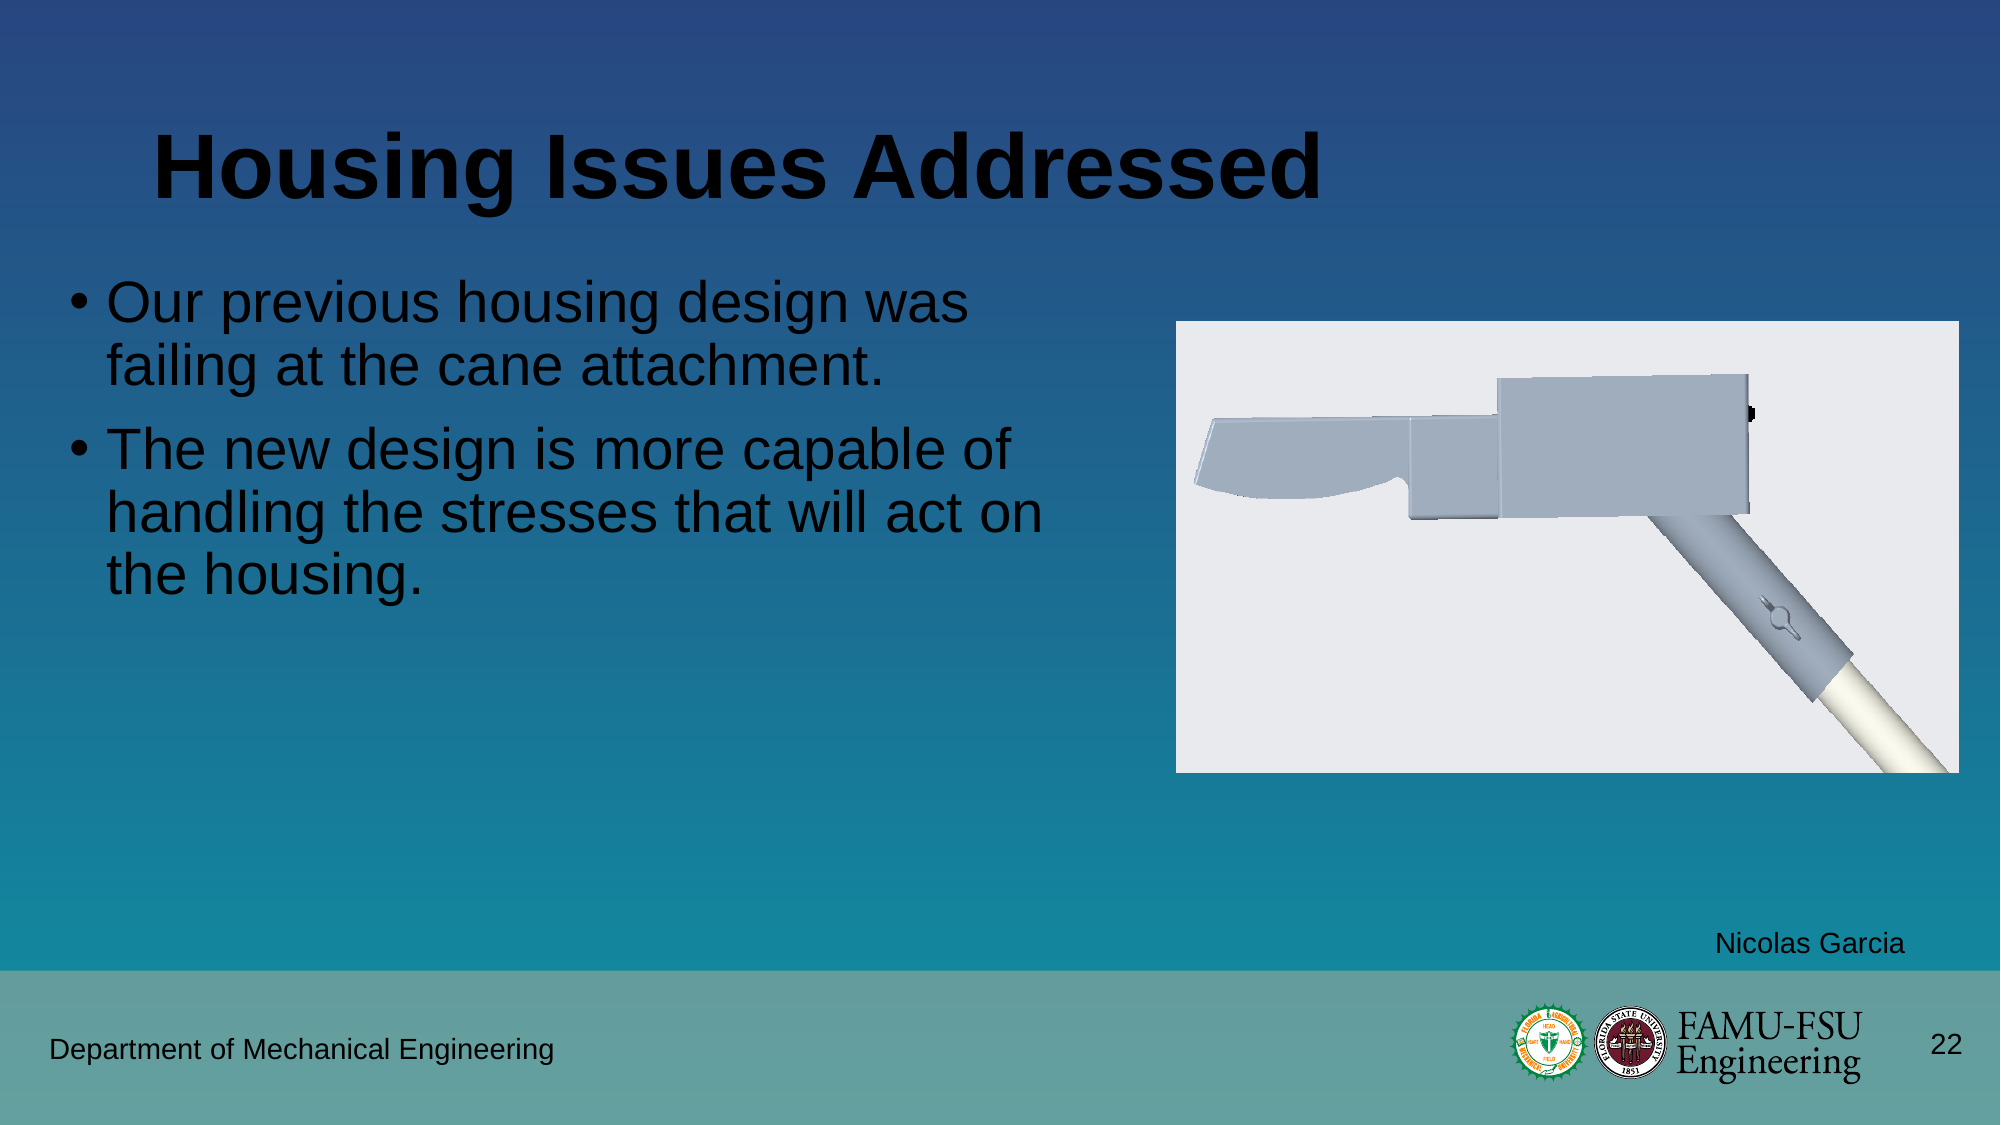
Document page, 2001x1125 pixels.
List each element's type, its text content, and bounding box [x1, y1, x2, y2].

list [1176, 321, 1959, 773]
title Housing Issues Addressed [137, 59, 1863, 278]
slide_number 22 [1862, 1017, 1978, 1078]
list Our previous housing design was failing at the cane attachment. The new design is more capable of handling the stresses that will act on the housing. [54, 265, 1070, 947]
text_box Nicolas Garcia [1699, 920, 2000, 972]
